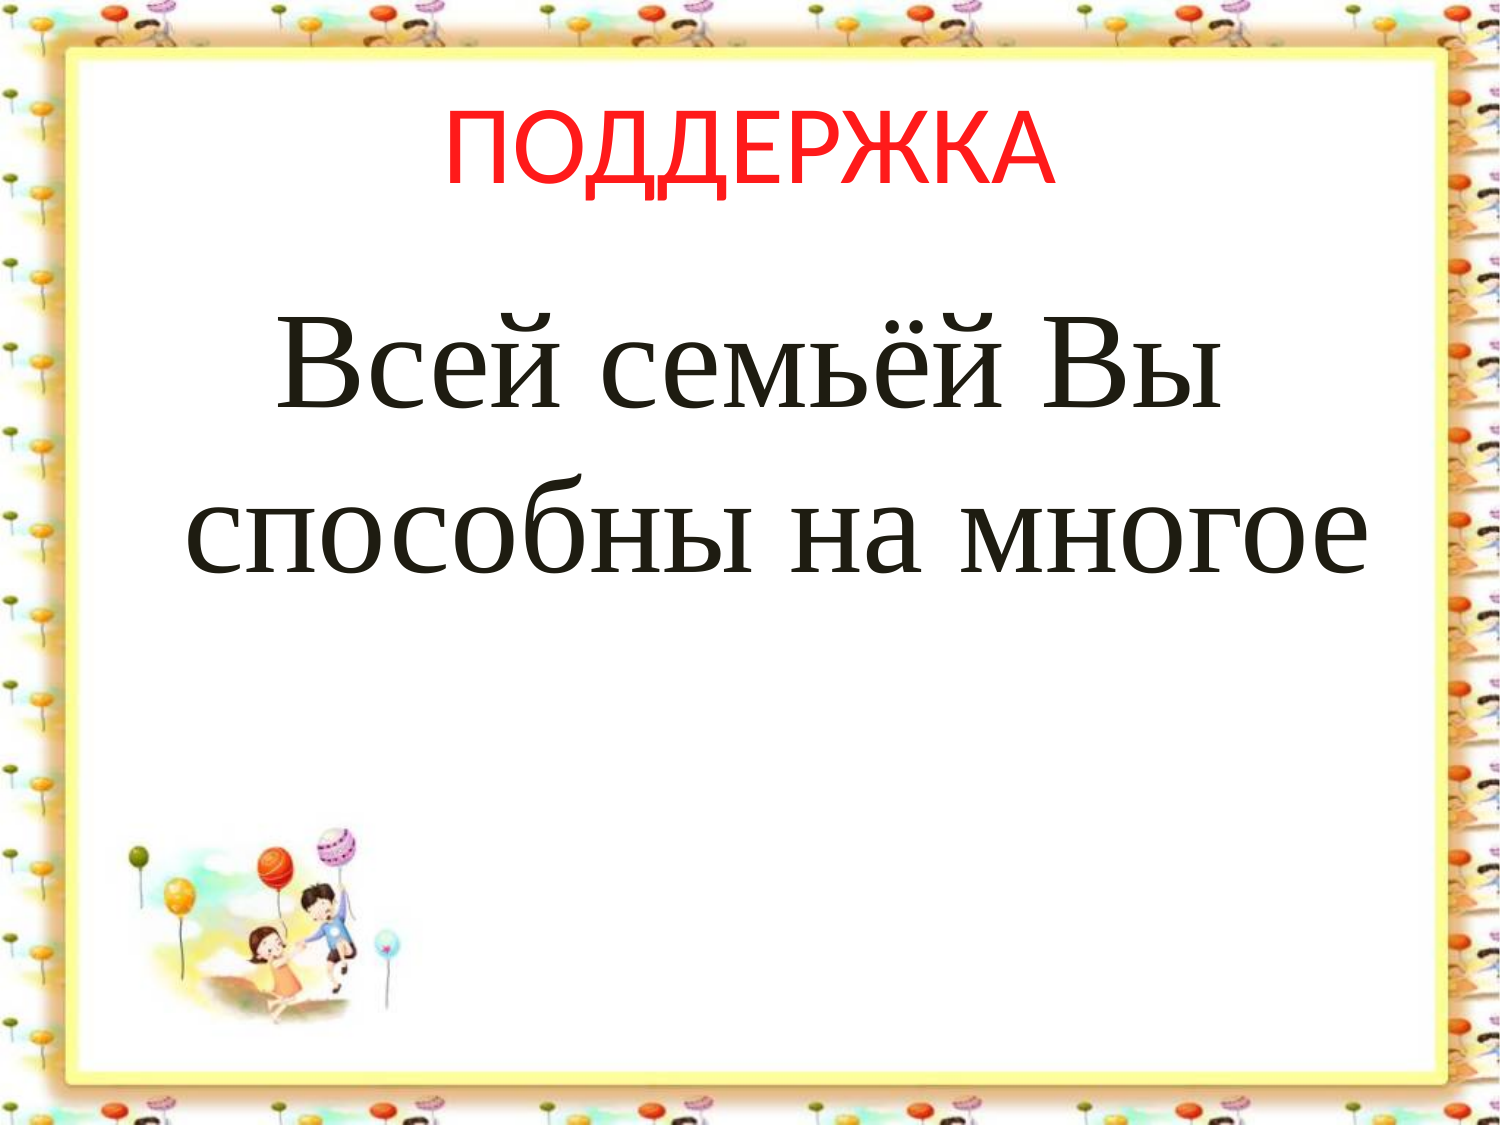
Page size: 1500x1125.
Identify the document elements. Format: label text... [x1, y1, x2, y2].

footer [512, 1042, 988, 1103]
picture [0, 0, 1500, 1125]
title ПОДДЕРЖКА [74, 44, 1426, 233]
list Всей семьёй Вы способны на многое [74, 262, 1426, 1006]
